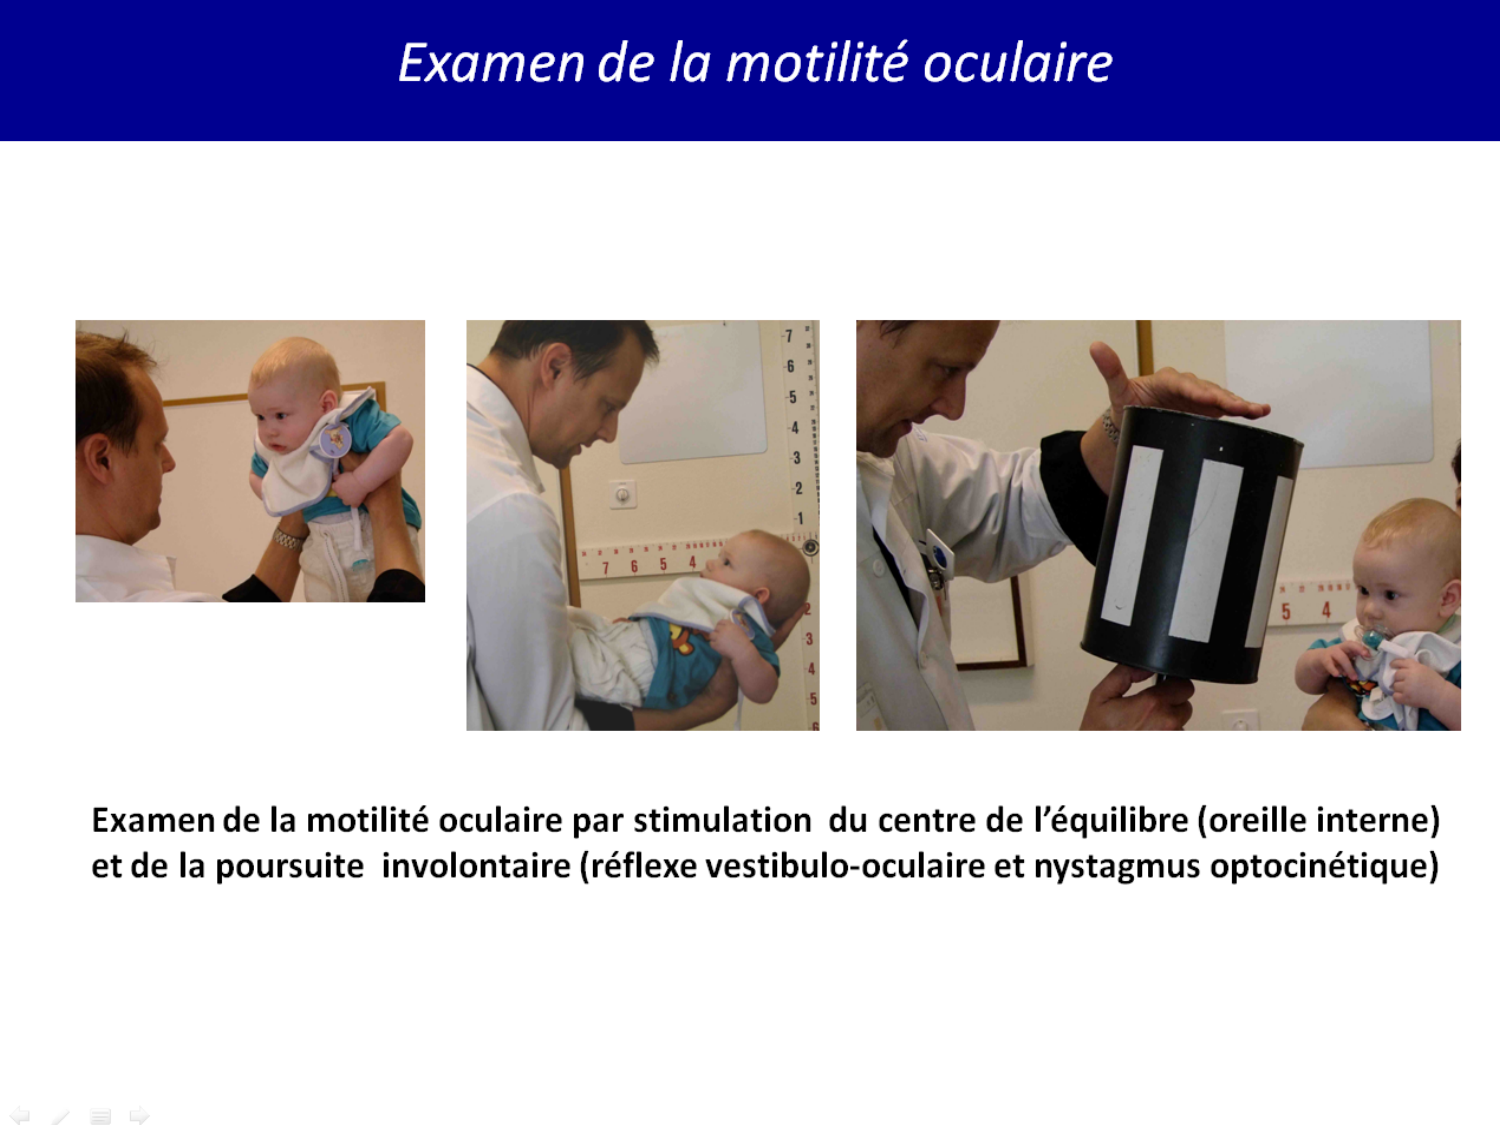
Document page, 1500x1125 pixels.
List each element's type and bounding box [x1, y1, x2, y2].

list [0, 0, 1500, 1125]
